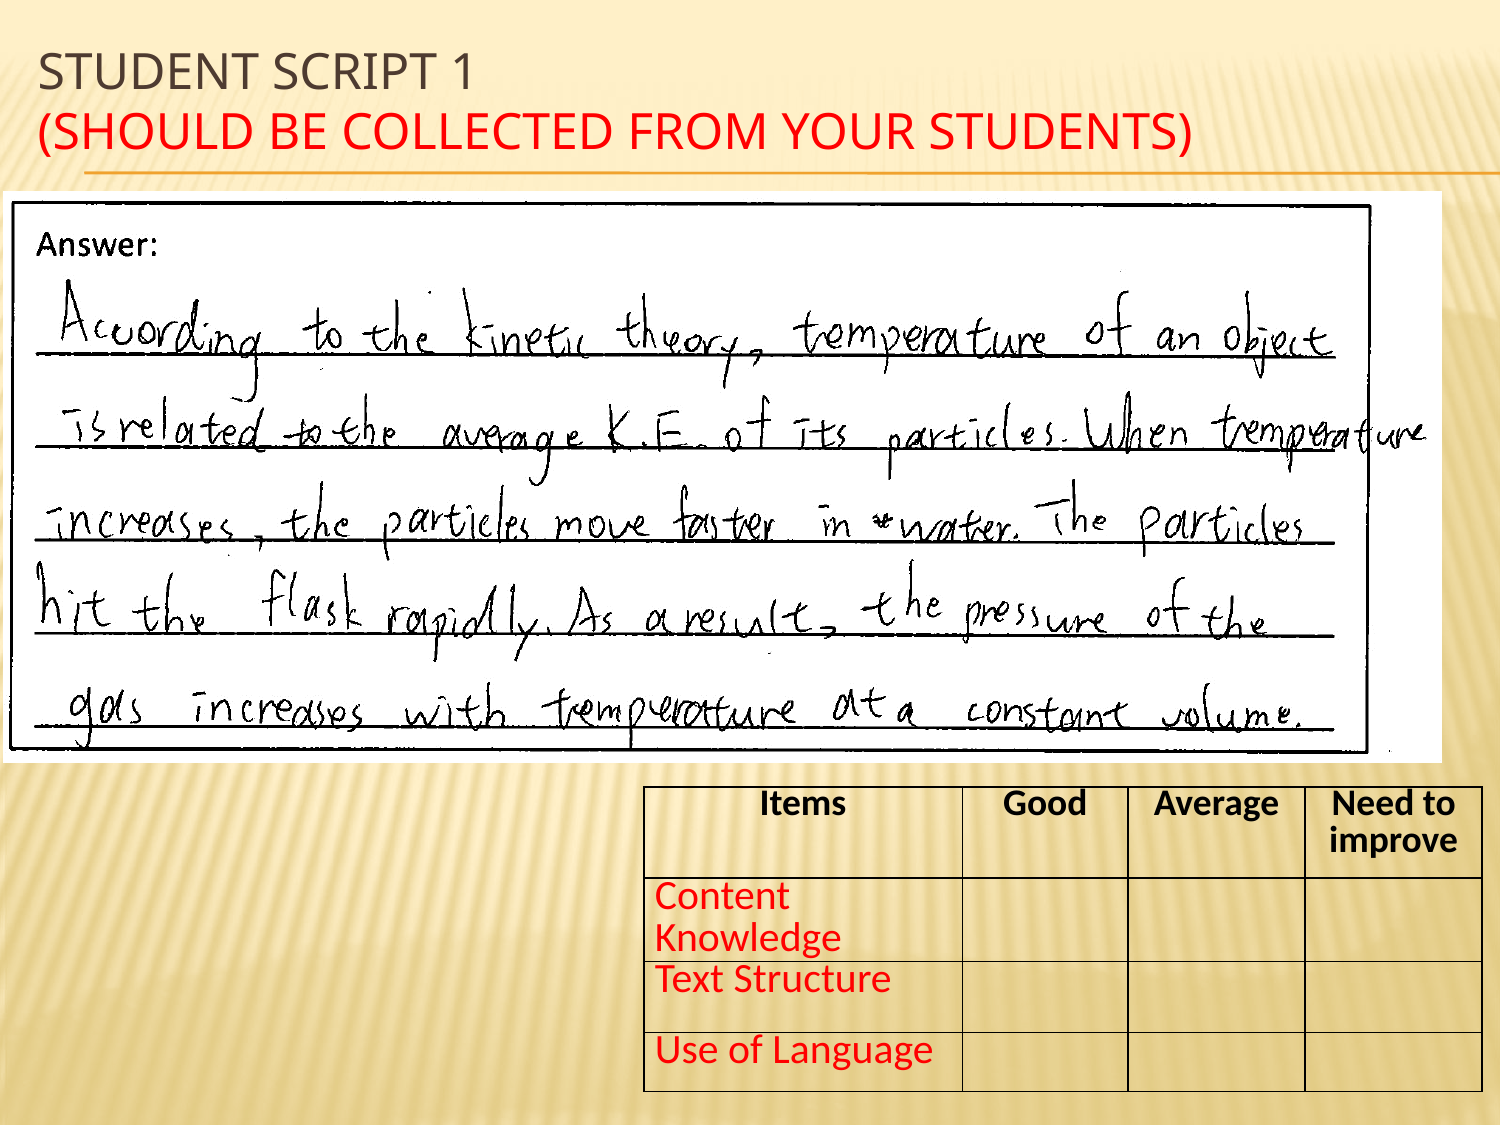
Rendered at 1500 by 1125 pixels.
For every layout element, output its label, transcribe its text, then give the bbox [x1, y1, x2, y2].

table_header Need to improve [1306, 788, 1481, 877]
table_header Average [1129, 788, 1304, 877]
table_header Items [645, 788, 962, 877]
table_cell [1306, 879, 1481, 961]
title student Script 1 (should be collected from your students) [22, 30, 1448, 169]
picture [3, 191, 1443, 763]
table_cell [963, 879, 1127, 961]
table_cell [1129, 962, 1304, 1032]
table_cell [1306, 962, 1481, 1032]
table_cell [963, 962, 1127, 1032]
table_cell [1129, 879, 1304, 961]
table_cell [1306, 1033, 1481, 1091]
table_cell [963, 1033, 1127, 1091]
table_cell Use of Language [645, 1033, 962, 1091]
table_cell Content Knowledge [645, 879, 962, 961]
table_cell [1129, 1033, 1304, 1091]
table_cell Text Structure [645, 962, 962, 1032]
table_header Good [963, 788, 1127, 877]
